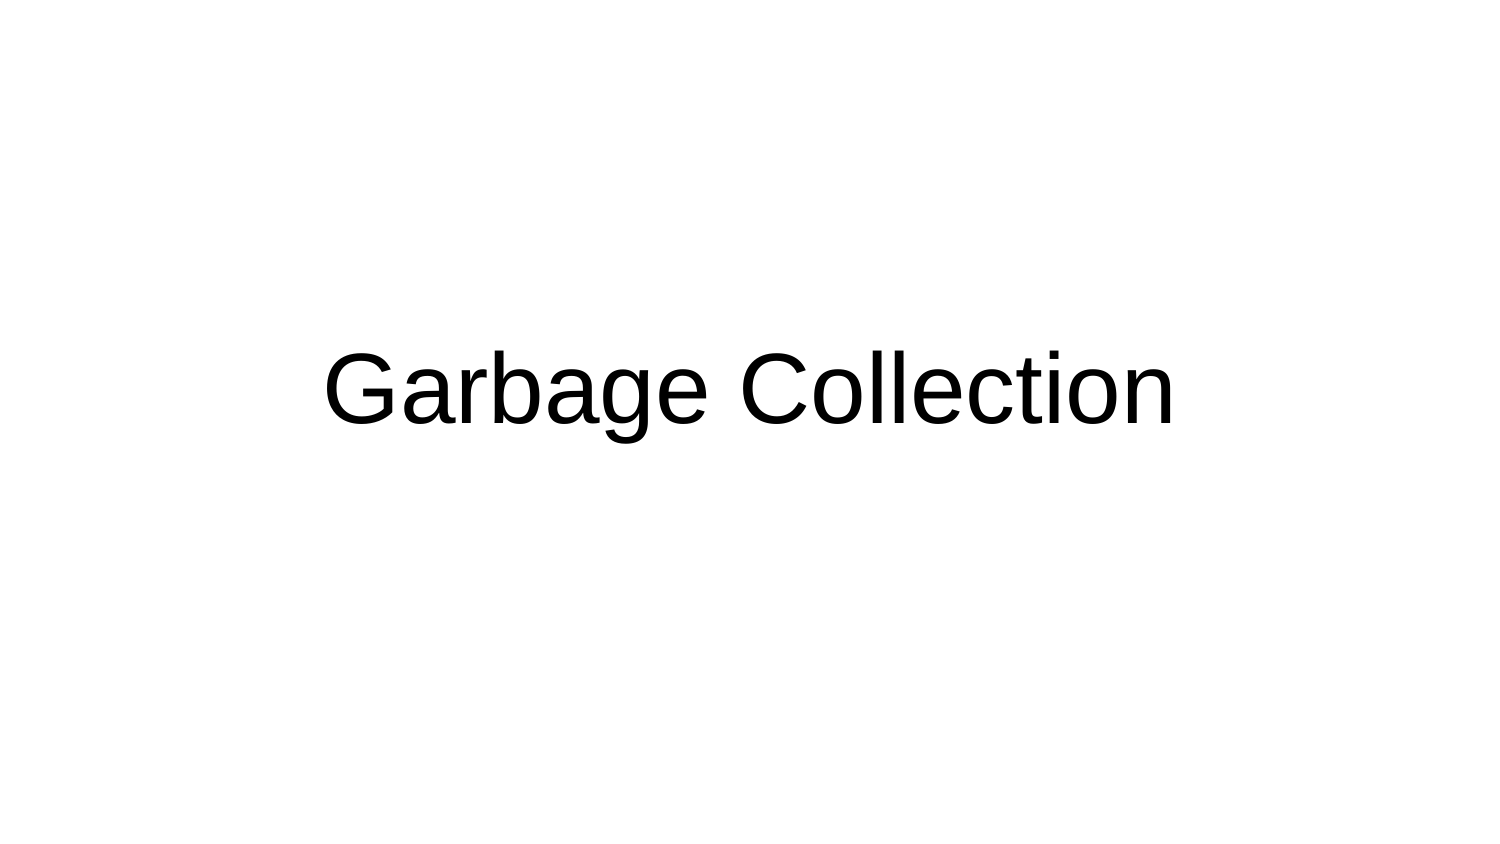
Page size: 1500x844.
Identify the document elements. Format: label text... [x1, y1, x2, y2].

title Garbage Collection [51, 122, 1449, 459]
